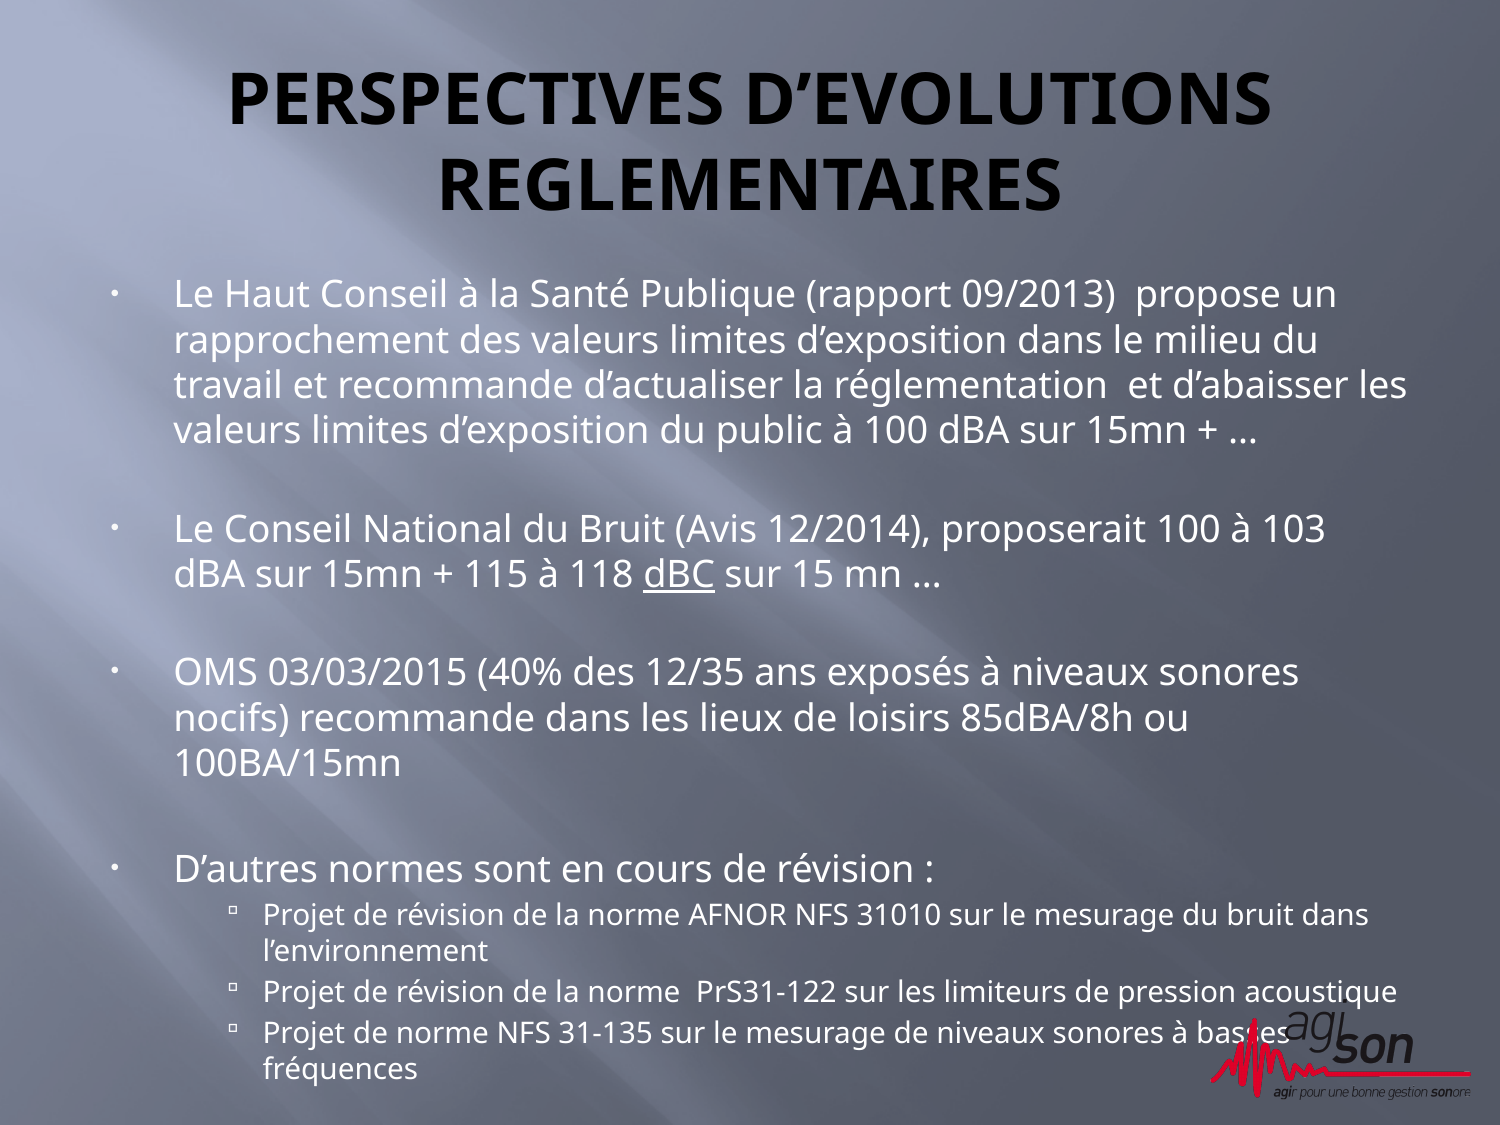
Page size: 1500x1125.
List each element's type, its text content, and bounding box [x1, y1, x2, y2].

list Le Haut Conseil à la Santé Publique (rapport 09/2013) propose un rapprochement des valeurs limites d’exposition dans le milieu du travail et recommande d’actualiser la réglementation et d’abaisser les valeurs limites d’exposition du public à 100 dBA sur 15mn + … Le Conseil National du Bruit (Avis 12/2014), proposerait 100 à 103 dBA sur 15mn + 115 à 118 dBC sur 15 mn … OMS 03/03/2015 (40% des 12/35 ans exposés à niveaux sonores nocifs) recommande dans les lieux de loisirs 85dBA/8h ou 100BA/15mn D’autres normes sont en cours de révision : Projet de révision de la norme AFNOR NFS 31010 sur le mesurage du bruit dans l’environnement Projet de révision de la norme PrS31-122 sur les limiteurs de pression acoustique Projet de norme NFS 31-135 sur le mesurage de niveaux sonores à basses fréquences [75, 262, 1425, 1125]
title PERSPECTIVES D’EVOLUTIONS REGLEMENTAIRES [75, 45, 1425, 233]
picture [1210, 999, 1471, 1100]
